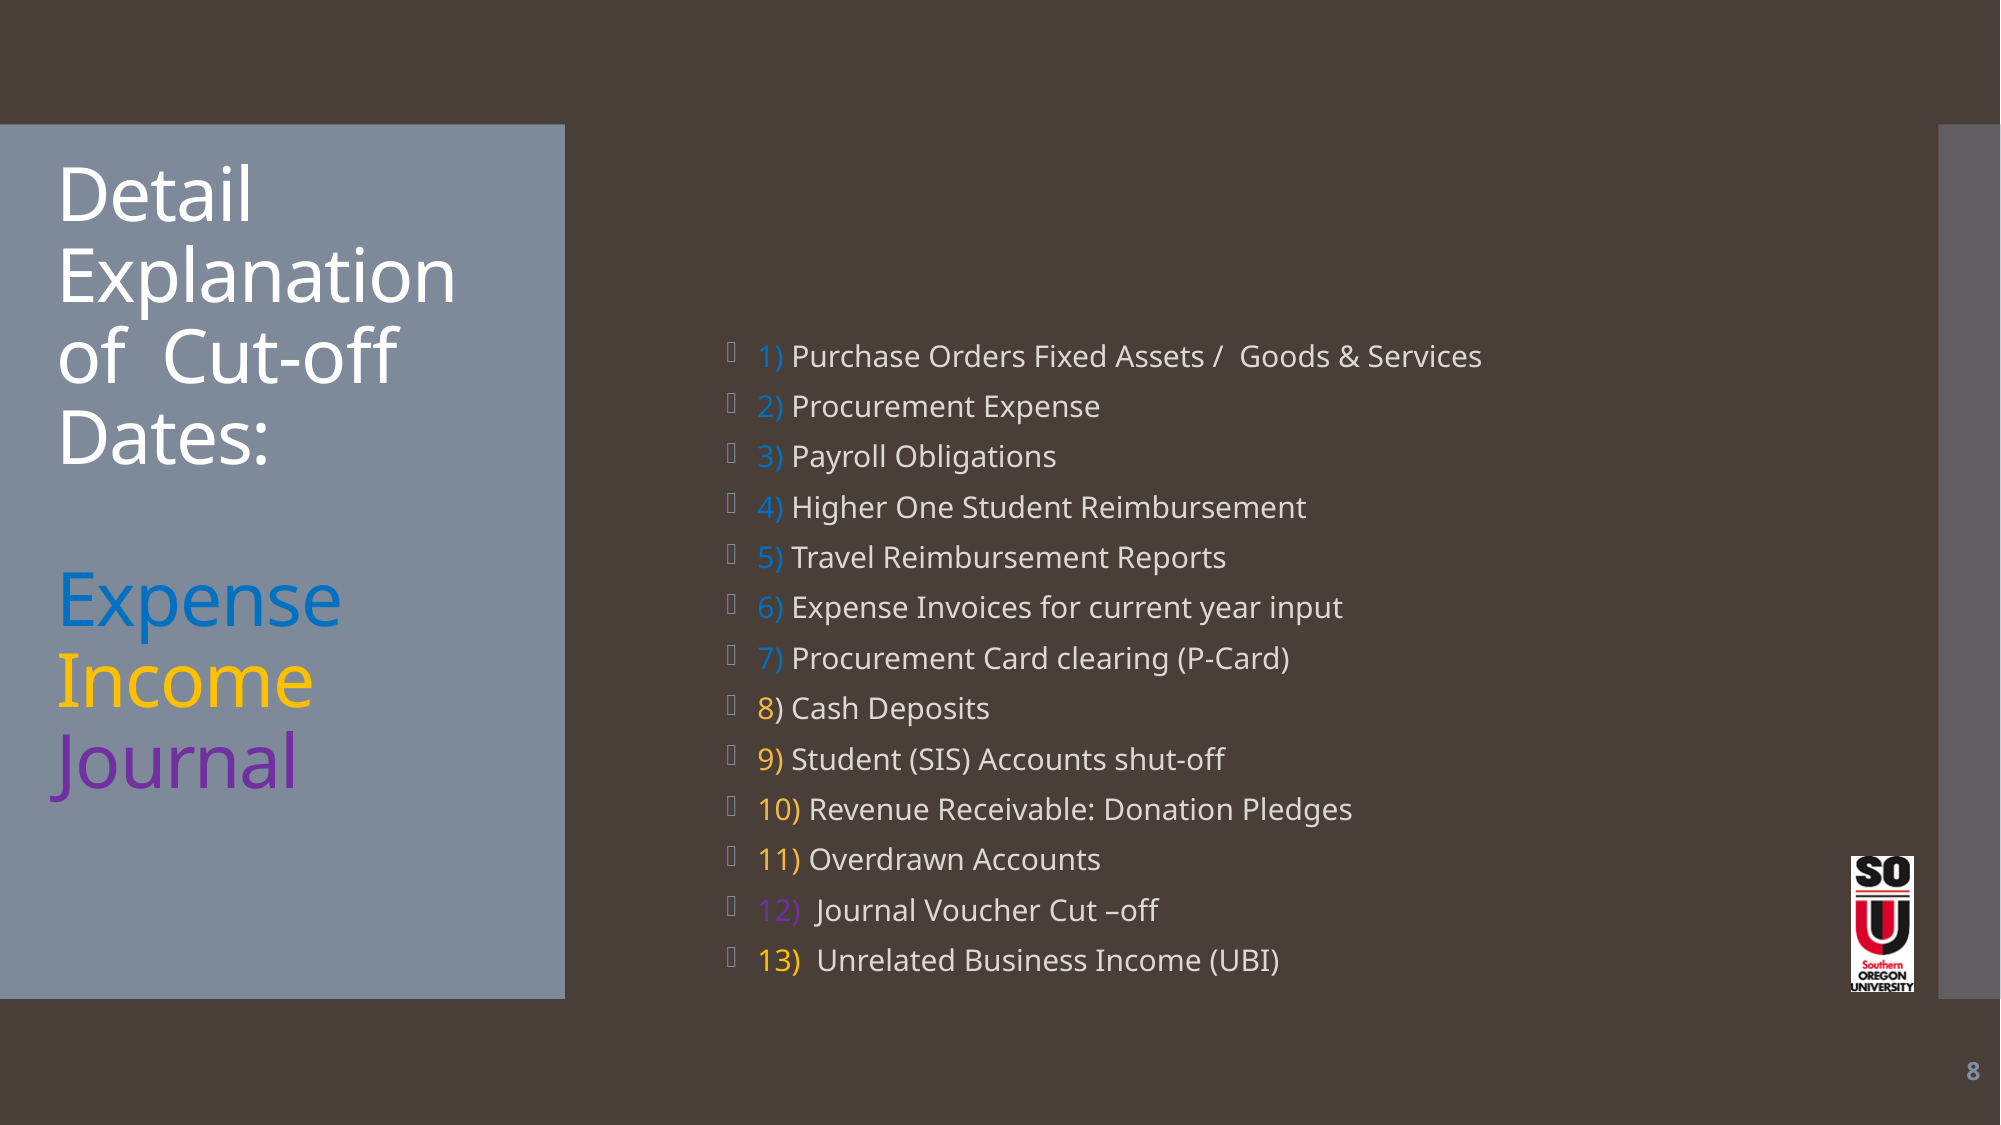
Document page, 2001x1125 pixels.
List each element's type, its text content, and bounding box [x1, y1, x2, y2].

slide_number 8 [1744, 1042, 1996, 1103]
list 1) Purchase Orders Fixed Assets / Goods & Services 2) Procurement Expense 3) Payroll Obligations 4) Higher One Student Reimbursement 5) Travel Reimbursement Reports 6) Expense Invoices for current year input 7) Procurement Card clearing (P-Card) 8) Cash Deposits 9) Student (SIS) Accounts shut-off 10) Revenue Receivable: Donation Pledges 11) Overdrawn Accounts 12) Journal Voucher Cut –off 13) Unrelated Business Income (UBI) [711, 333, 1913, 992]
title Detail Explanation of Cut-off Dates: Expense Income Journal [41, 184, 525, 940]
picture [1851, 856, 1914, 993]
